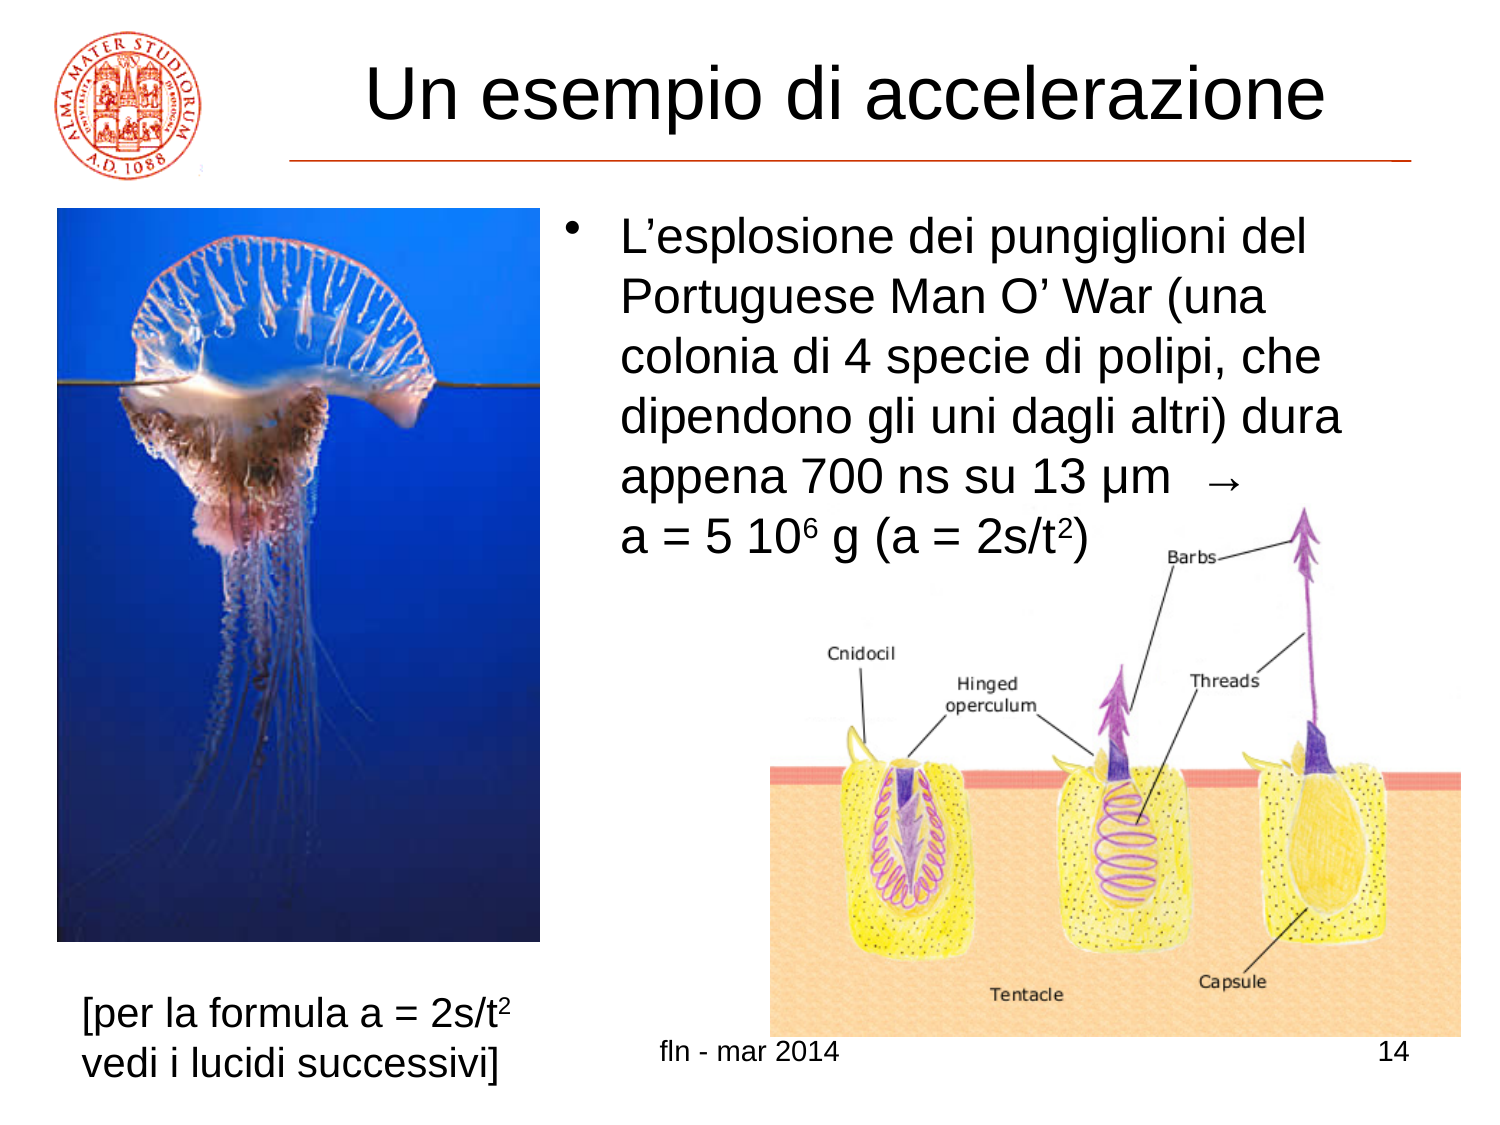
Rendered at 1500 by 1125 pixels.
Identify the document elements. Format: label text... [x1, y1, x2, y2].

list L’esplosione dei pungiglioni del Portuguese Man O’ War (una colonia di 4 specie di polipi, che dipendono gli uni dagli altri) dura appena 700 ns su 13 μm → a = 5 106 g (a = 2s/t2) [549, 196, 1431, 598]
picture [56, 207, 540, 942]
title Un esempio di accelerazione [277, 42, 1415, 137]
picture [53, 30, 203, 199]
slide_number 14 [1074, 1045, 1425, 1103]
footer fln - mar 2014 [512, 1024, 988, 1103]
picture [770, 503, 1461, 1037]
text_box [per la formula a = 2s/t2 vedi i lucidi successivi] [66, 978, 538, 1094]
